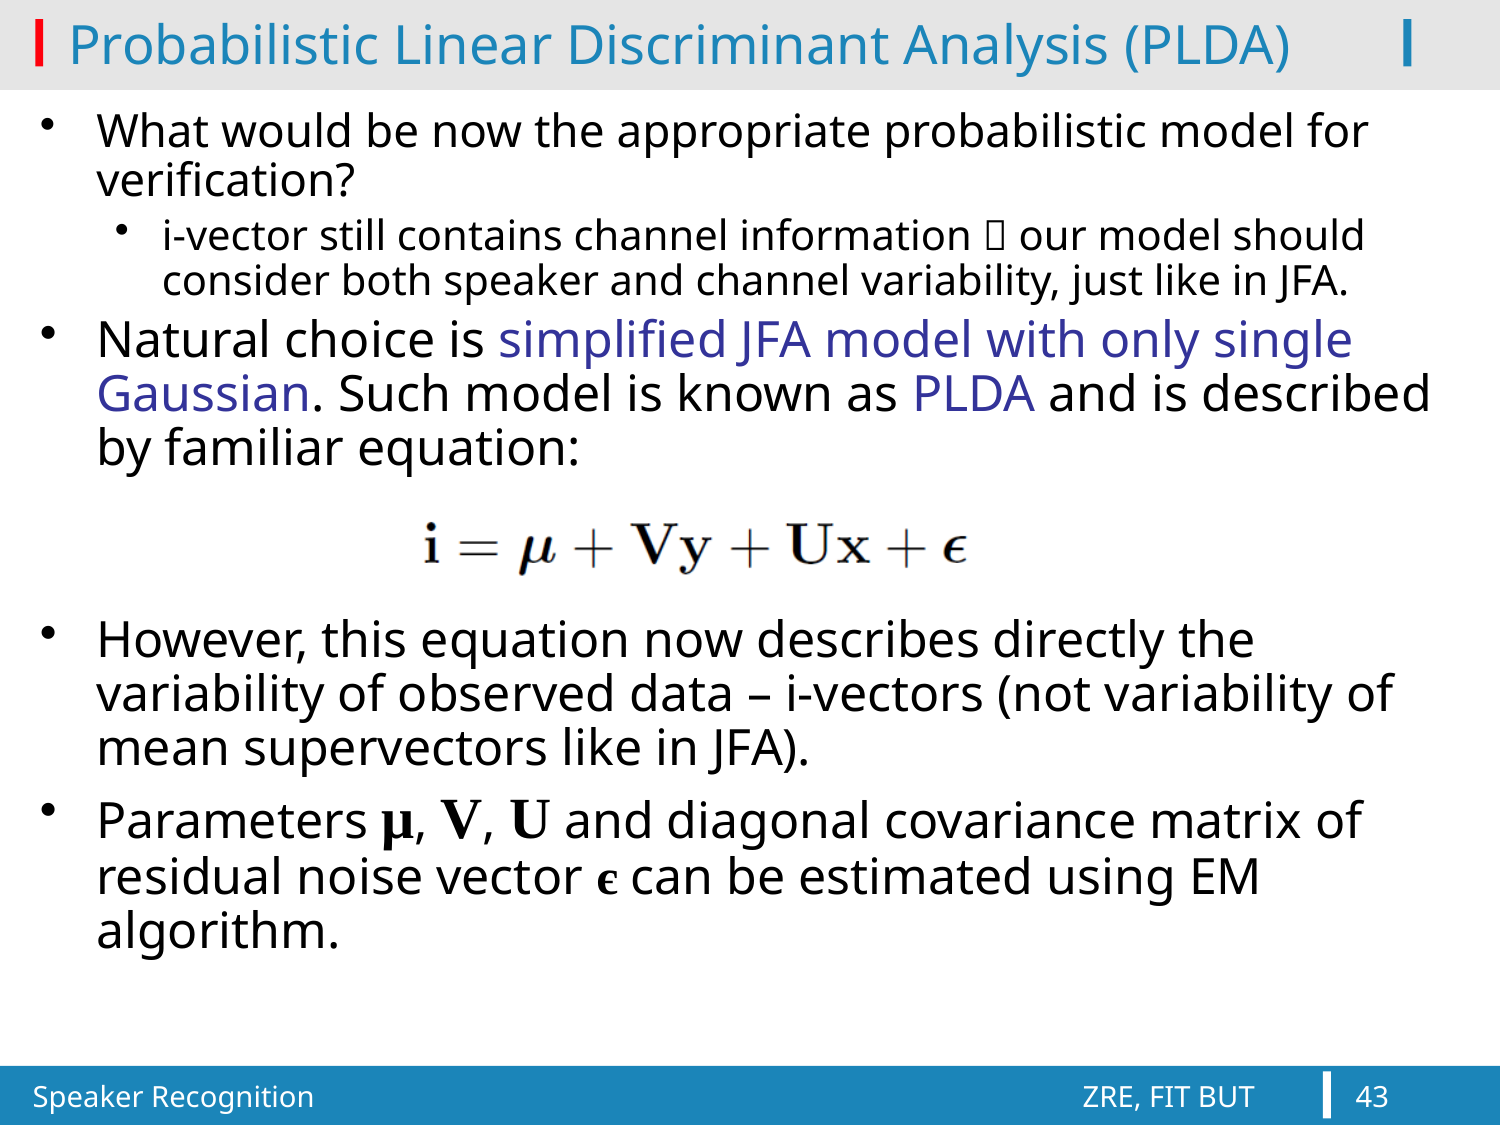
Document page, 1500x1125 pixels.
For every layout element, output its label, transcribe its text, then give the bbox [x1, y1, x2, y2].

picture [416, 512, 976, 577]
title Probabilistic Linear Discriminant Analysis (PLDA) [52, 0, 1389, 99]
slide_number 43 [1340, 1070, 1477, 1125]
footer Speaker Recognition ZRE, FIT BUT [17, 1070, 1306, 1125]
list What would be now the appropriate probabilistic model for verification? i-vector still contains channel information  our model should consider both speaker and channel variability, just like in JFA. Natural choice is simplified JFA model with only single Gaussian. Such model is known as PLDA and is described by familiar equation: However, this equation now describes directly the variability of observed data – i-vectors (not variability of mean supervectors like in JFA). Parameters μ, V, U and diagonal covariance matrix of residual noise vector є can be estimated using EM algorithm. [24, 99, 1471, 1063]
